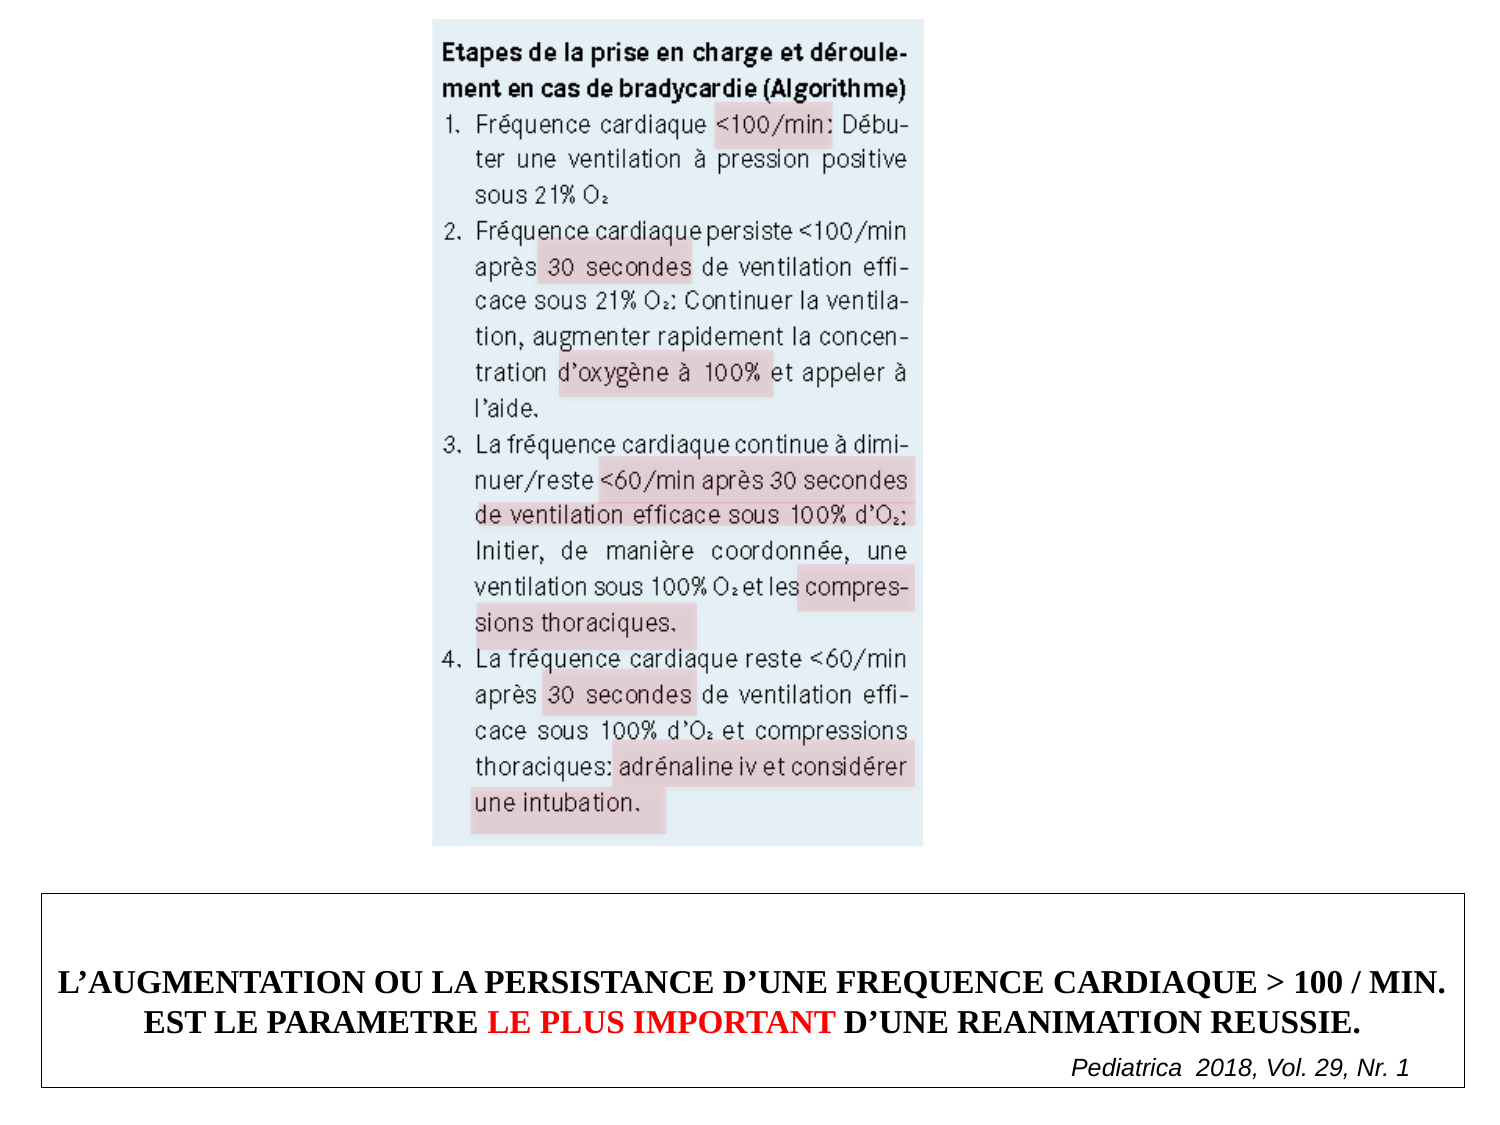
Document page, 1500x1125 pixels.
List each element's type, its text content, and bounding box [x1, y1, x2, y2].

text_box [430, 18, 924, 847]
text_box L’AUGMENTATION OU LA PERSISTANCE D’UNE FREQUENCE CARDIAQUE > 100 / MIN. EST LE PARAMETRE LE PLUS IMPORTANT D’UNE REANIMATION REUSSIE. [41, 893, 1465, 1088]
text_box Pediatrica 2018, Vol. 29, Nr. 1 [1056, 1044, 1459, 1090]
